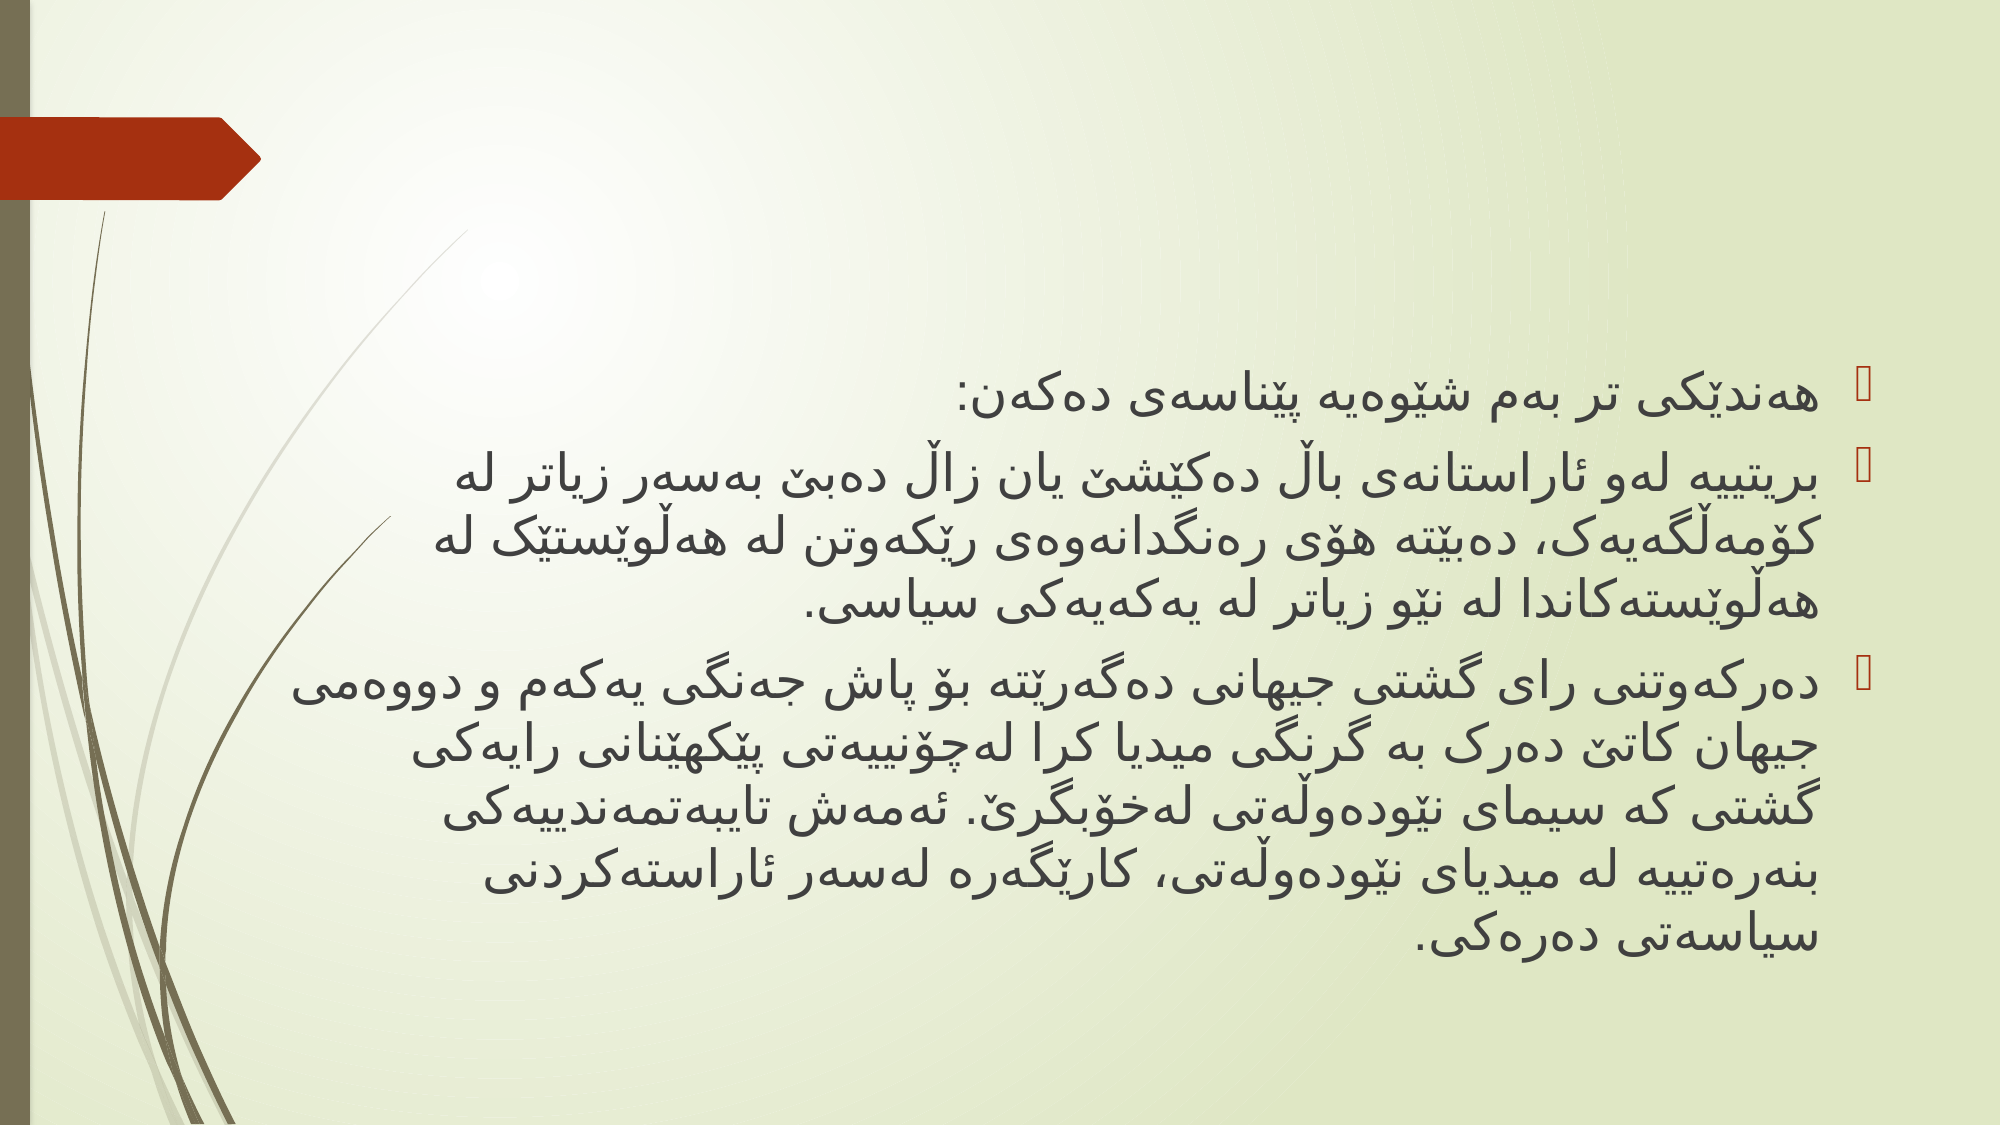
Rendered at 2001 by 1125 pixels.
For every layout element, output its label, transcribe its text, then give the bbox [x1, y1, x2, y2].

list هەندێکی تر بەم شێوەیە پێناسەی دەکەن: بریتییە لەو ئاراستانەی باڵ دەکێشێ یان زاڵ دەبێ بەسەر زیاتر لە کۆمەڵگەیەک، دەبێتە هۆی رەنگدانەوەی رێکەوتن لە هەڵوێستێک لە هەڵوێستەکاندا لە نێو زیاتر لە یەکەیەکی سیاسی. دەرکەوتنی رای گشتی جیهانی دەگەرێتە بۆ پاش جەنگی یەکەم و دووەمی جیهان کاتێ دەرک بە گرنگی میدیا کرا لەچۆنییەتی پێکهێنانی رایەکی گشتی کە سیمای نێودەوڵەتی لەخۆبگرێ. ئەمەش تایبەتمەندییەکی بنەرەتییە لە میدیای نێودەوڵەتی، کارێگەرە لەسەر ئاراستەکردنی سیاسەتی دەرەکی. [252, 350, 1888, 970]
